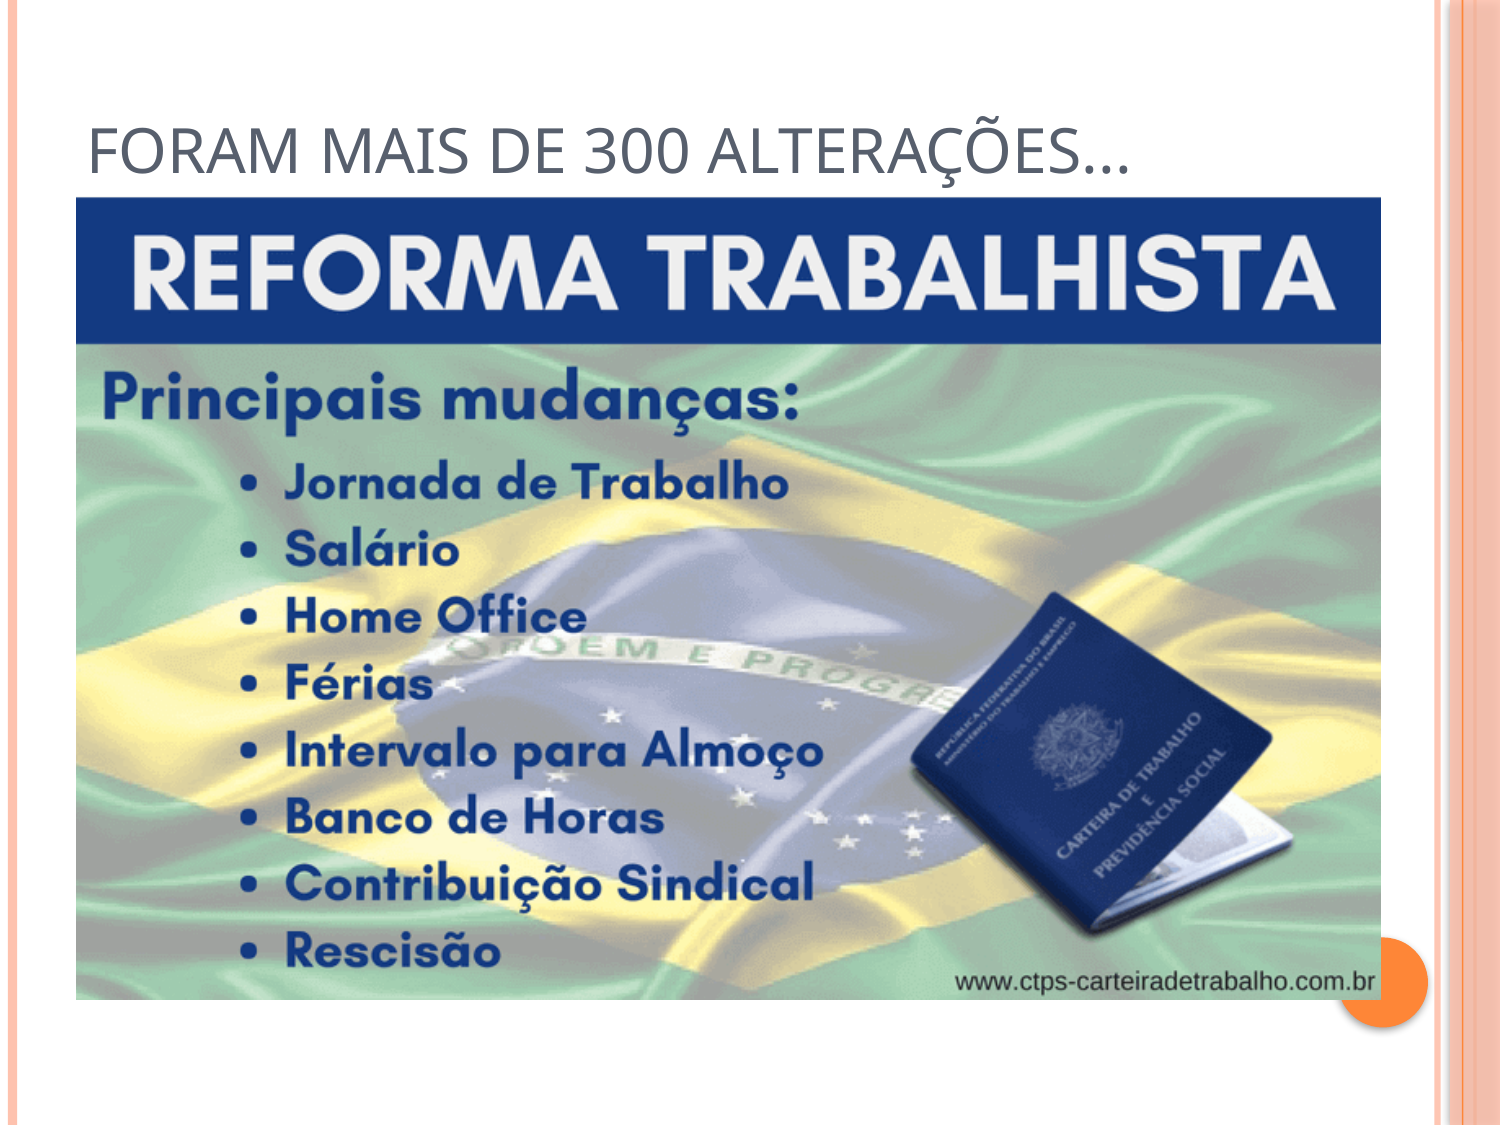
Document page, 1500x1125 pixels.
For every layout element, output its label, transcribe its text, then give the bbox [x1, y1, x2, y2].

title Foram mais de 300 alterações... [71, 53, 1297, 193]
picture [76, 195, 1381, 1000]
